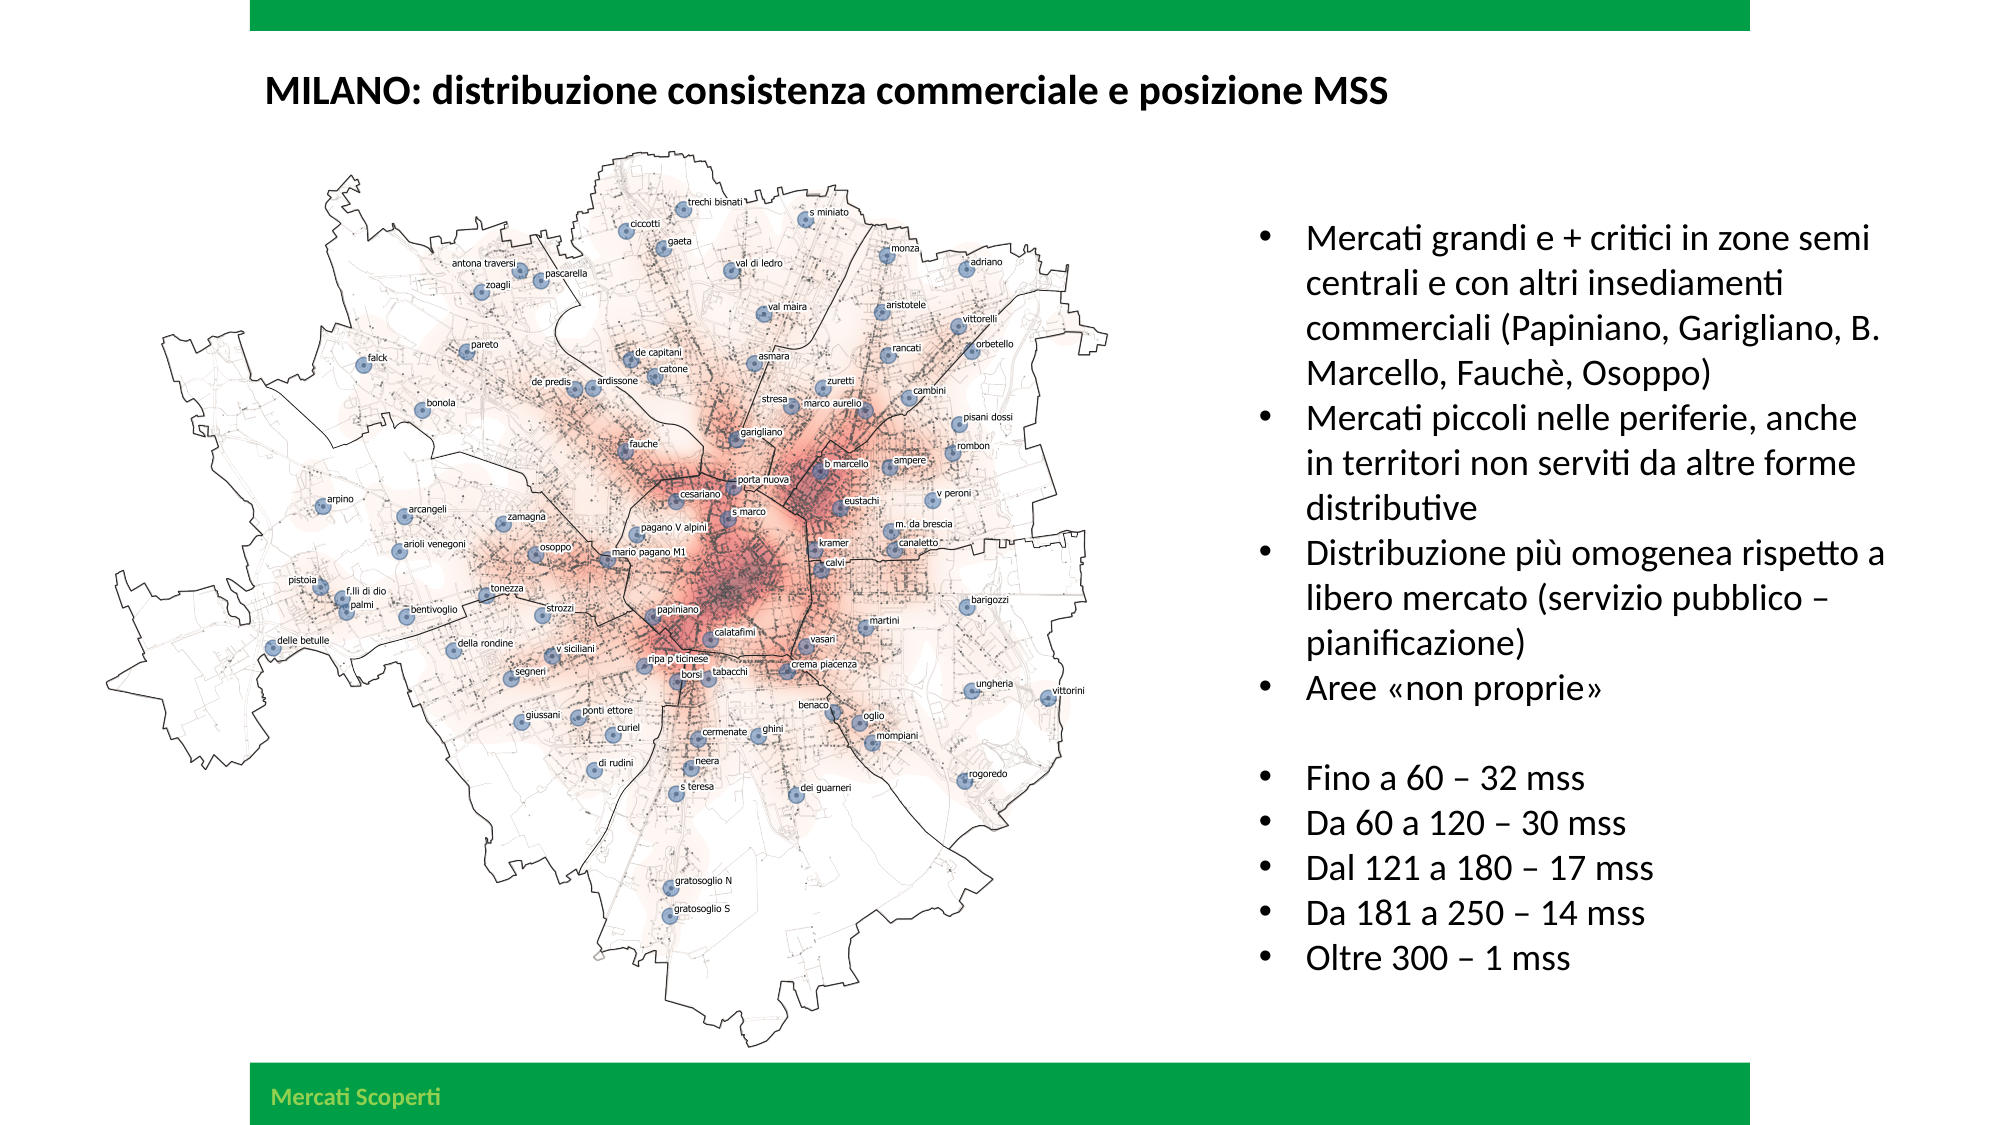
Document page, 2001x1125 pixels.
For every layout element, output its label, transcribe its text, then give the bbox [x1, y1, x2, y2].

text_box [249, 0, 1751, 32]
text_box MILANO: distribuzione consistenza commerciale e posizione MSS [249, 30, 1750, 121]
text_box [249, 1062, 1751, 1125]
text_box Mercati Scoperti [255, 1058, 1225, 1119]
text_box Mercati grandi e + critici in zone semi centrali e con altri insediamenti commerciali (Papiniano, Garigliano, B. Marcello, Fauchè, Osoppo) Mercati piccoli nelle periferie, anche in territori non serviti da altre forme distributive Distribuzione più omogenea rispetto a libero mercato (servizio pubblico – pianificazione) Aree «non proprie» Fino a 60 – 32 mss Da 60 a 120 – 30 mss Dal 121 a 180 – 17 mss Da 181 a 250 – 14 mss Oltre 300 – 1 mss [1244, 205, 1910, 1076]
picture [90, 137, 1133, 1063]
